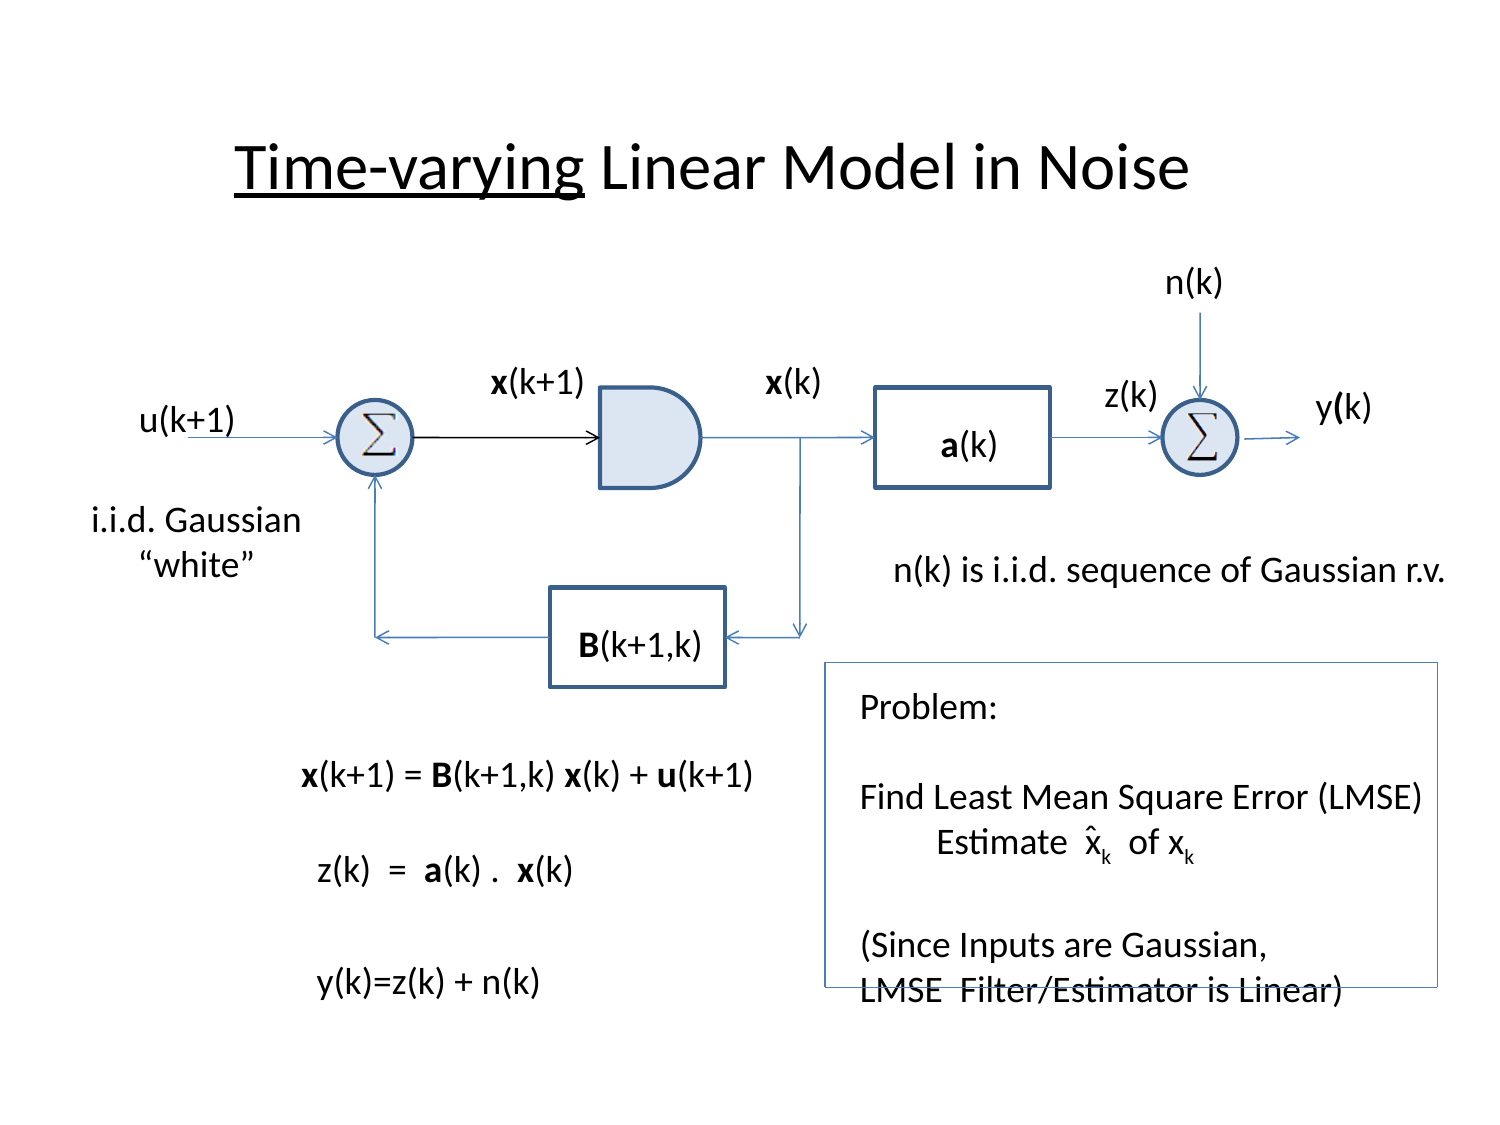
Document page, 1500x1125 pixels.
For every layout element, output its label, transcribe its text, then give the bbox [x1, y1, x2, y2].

text_box x(k+1) [475, 349, 601, 410]
text_box [335, 397, 404, 477]
picture [1187, 412, 1245, 466]
text_box [597, 385, 703, 491]
text_box y(k)=z(k) + n(k) [301, 949, 557, 1010]
text_box [1160, 397, 1229, 478]
text_box Problem: Find Least Mean Square Error (LMSE) Estimate xk of xk (Since Inputs are Gaussian, LMSE Filter/Estimator is Linear) [845, 834, 1439, 1017]
text_box i.i.d. Gaussian “white” [76, 487, 317, 593]
text_box Problem: Find Least Mean Square Error (LMSE) Estimate xk of xk (Since Inputs are Gaussian, LMSE Filter/Estimator is Linear) [845, 674, 1437, 987]
text_box [548, 585, 727, 689]
text_box n(k) [1149, 249, 1263, 310]
text_box y(k) [1300, 374, 1388, 435]
text_box B(k+1,k) [563, 612, 718, 673]
text_box n(k) is i.i.d. sequence of Gaussian r.v. [878, 537, 1471, 598]
text_box a(k) [925, 412, 1014, 473]
picture [362, 412, 430, 463]
text_box x(k) [750, 349, 838, 410]
text_box z(k) = a(k) . x(k) [302, 837, 589, 898]
text_box u(k+1) [124, 387, 251, 448]
text_box ˆ [1068, 716, 1107, 866]
text_box x(k+1) = B(k+1,k) x(k) + u(k+1) [286, 743, 778, 803]
title Time-varying Linear Model in Noise [87, 75, 1338, 250]
text_box z(k) [1089, 362, 1174, 423]
text_box [873, 385, 1052, 490]
